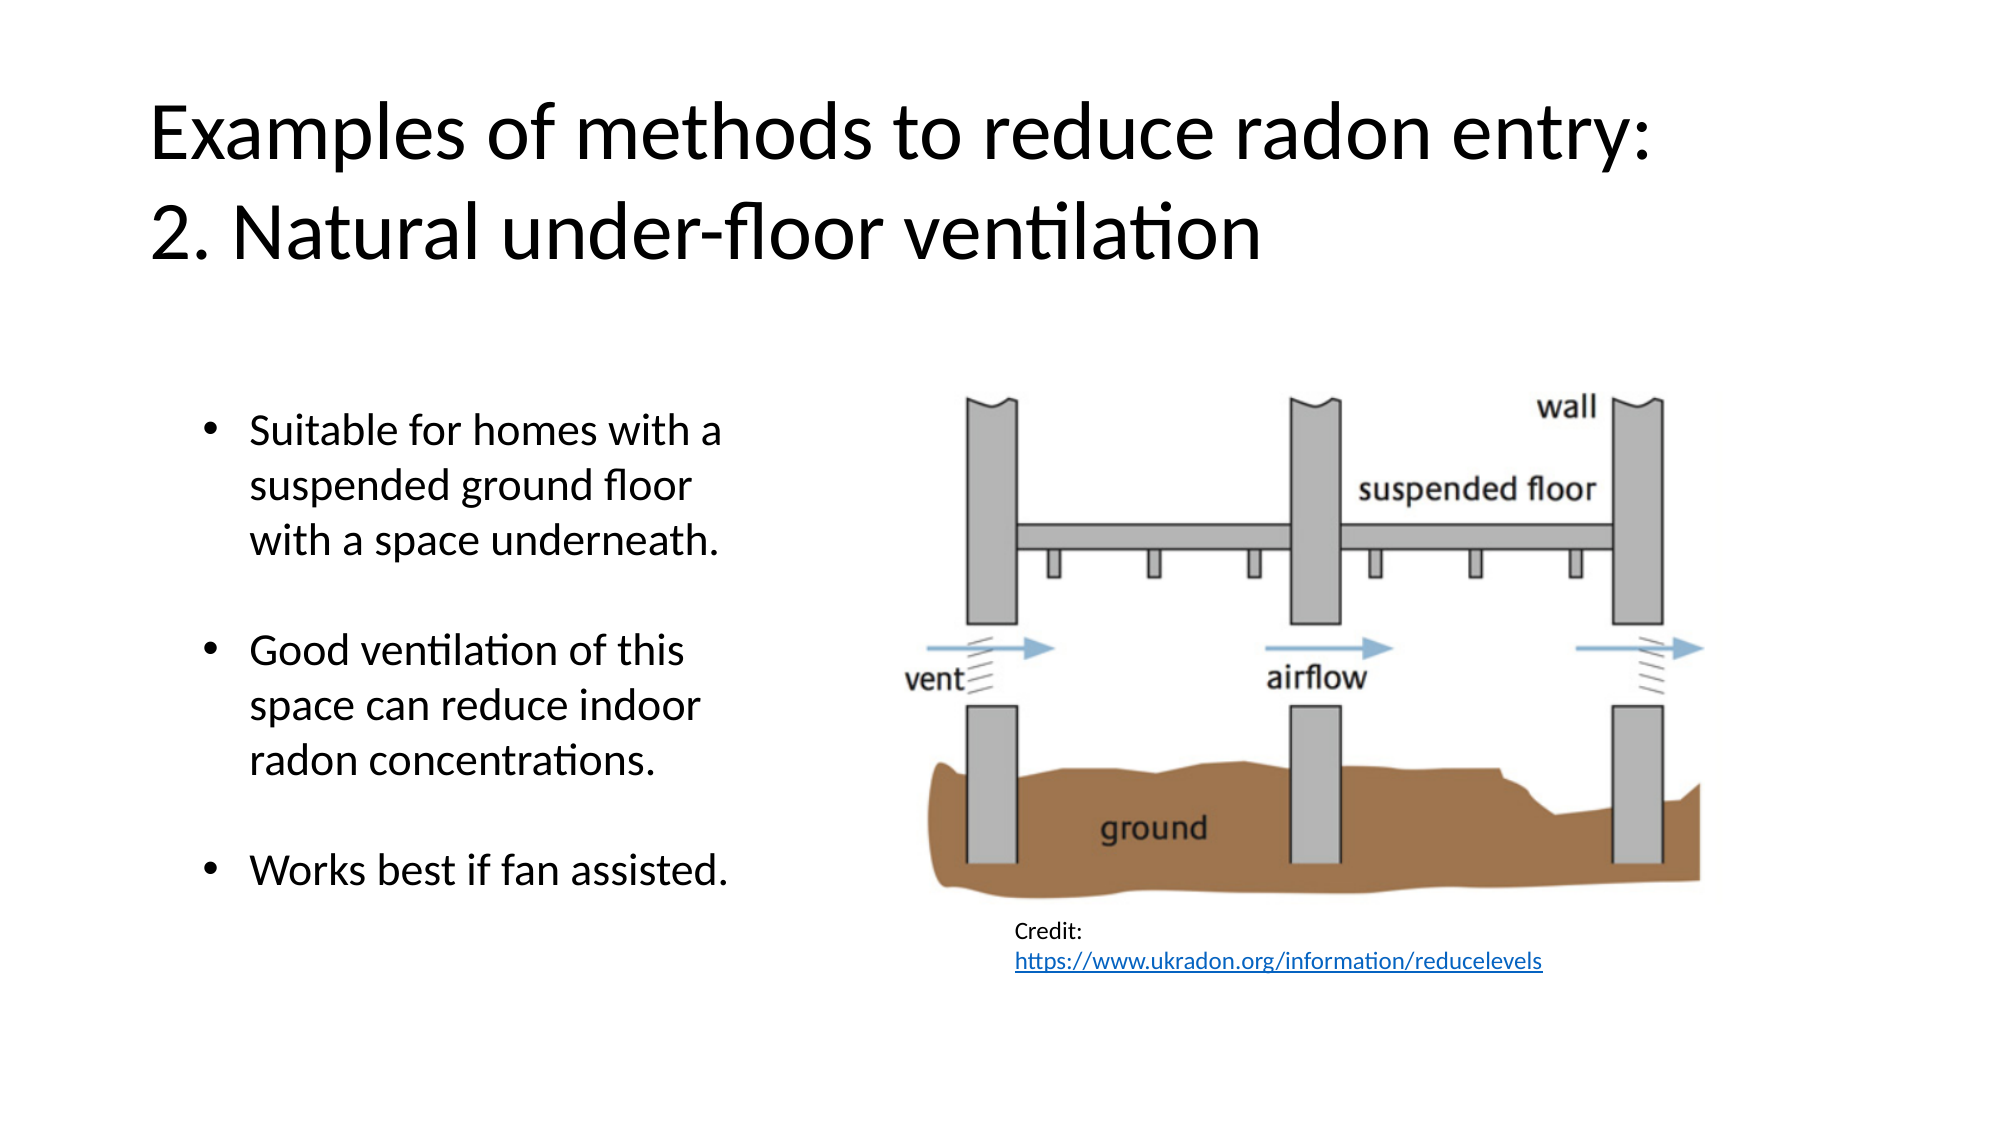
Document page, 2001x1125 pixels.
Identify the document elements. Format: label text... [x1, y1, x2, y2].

text_box Examples of methods to reduce radon entry: 2. Natural under-floor ventilation [134, 68, 1759, 284]
picture [887, 338, 1735, 908]
text_box Credit: https://www.ukradon.org/information/reducelevels [999, 907, 2000, 1028]
text_box Suitable for homes with a suspended ground floor with a space underneath. Good ventilation of this space can reduce indoor radon concentrations. Works best if fan assisted. [187, 392, 784, 903]
